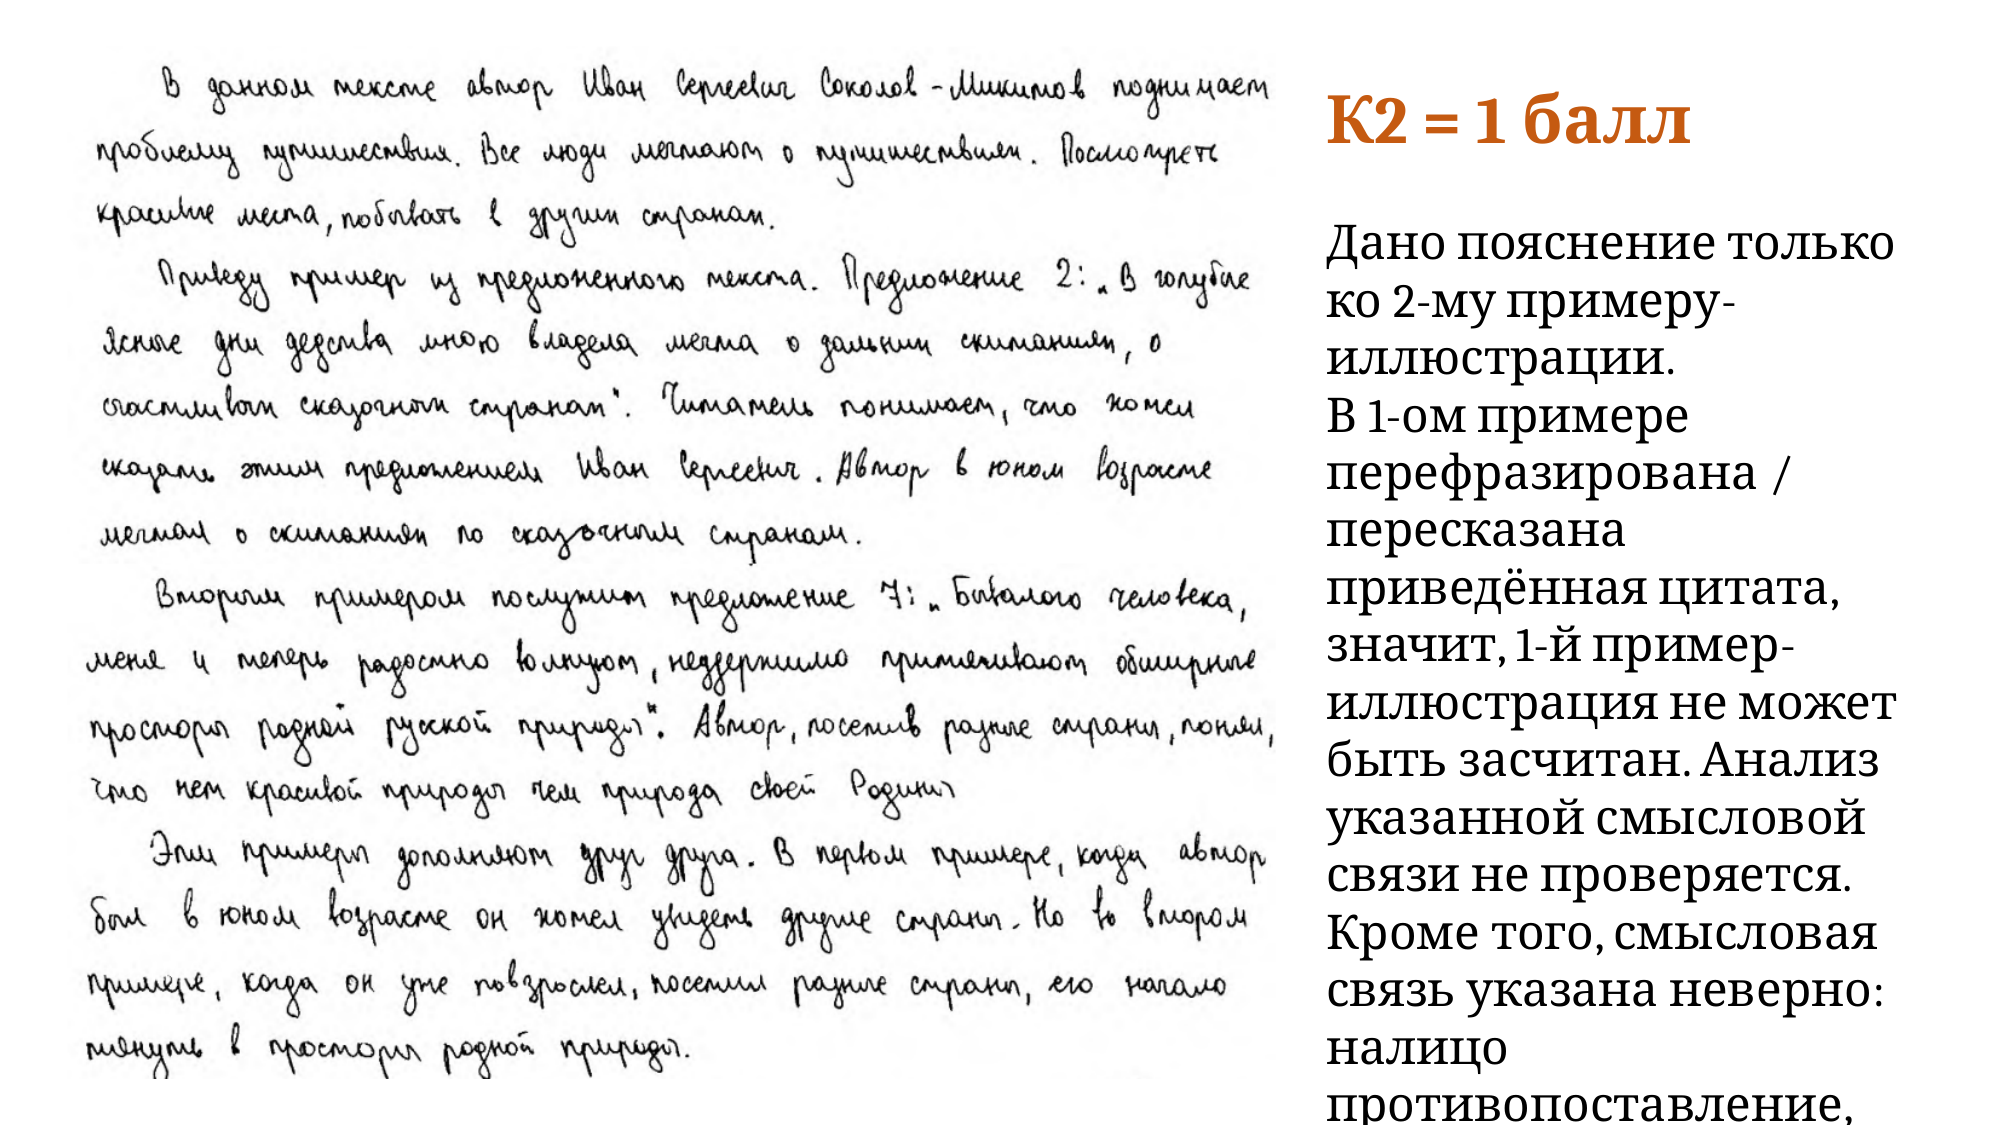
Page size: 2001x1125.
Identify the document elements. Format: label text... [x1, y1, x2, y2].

text_box К2 = 1 балл Дано пояснение только ко 2-му примеру-иллюстрации. В 1-ом примере перефразирована / пересказана приведённая цитата, значит, 1-й пример-иллюстрация не может быть засчитан. Анализ указанной смысловой связи не проверяется. Кроме того, смысловая связь указана неверно: налицо противопоставление, раскрытое учеником. [1311, 69, 1972, 1125]
picture [56, 46, 1312, 1079]
